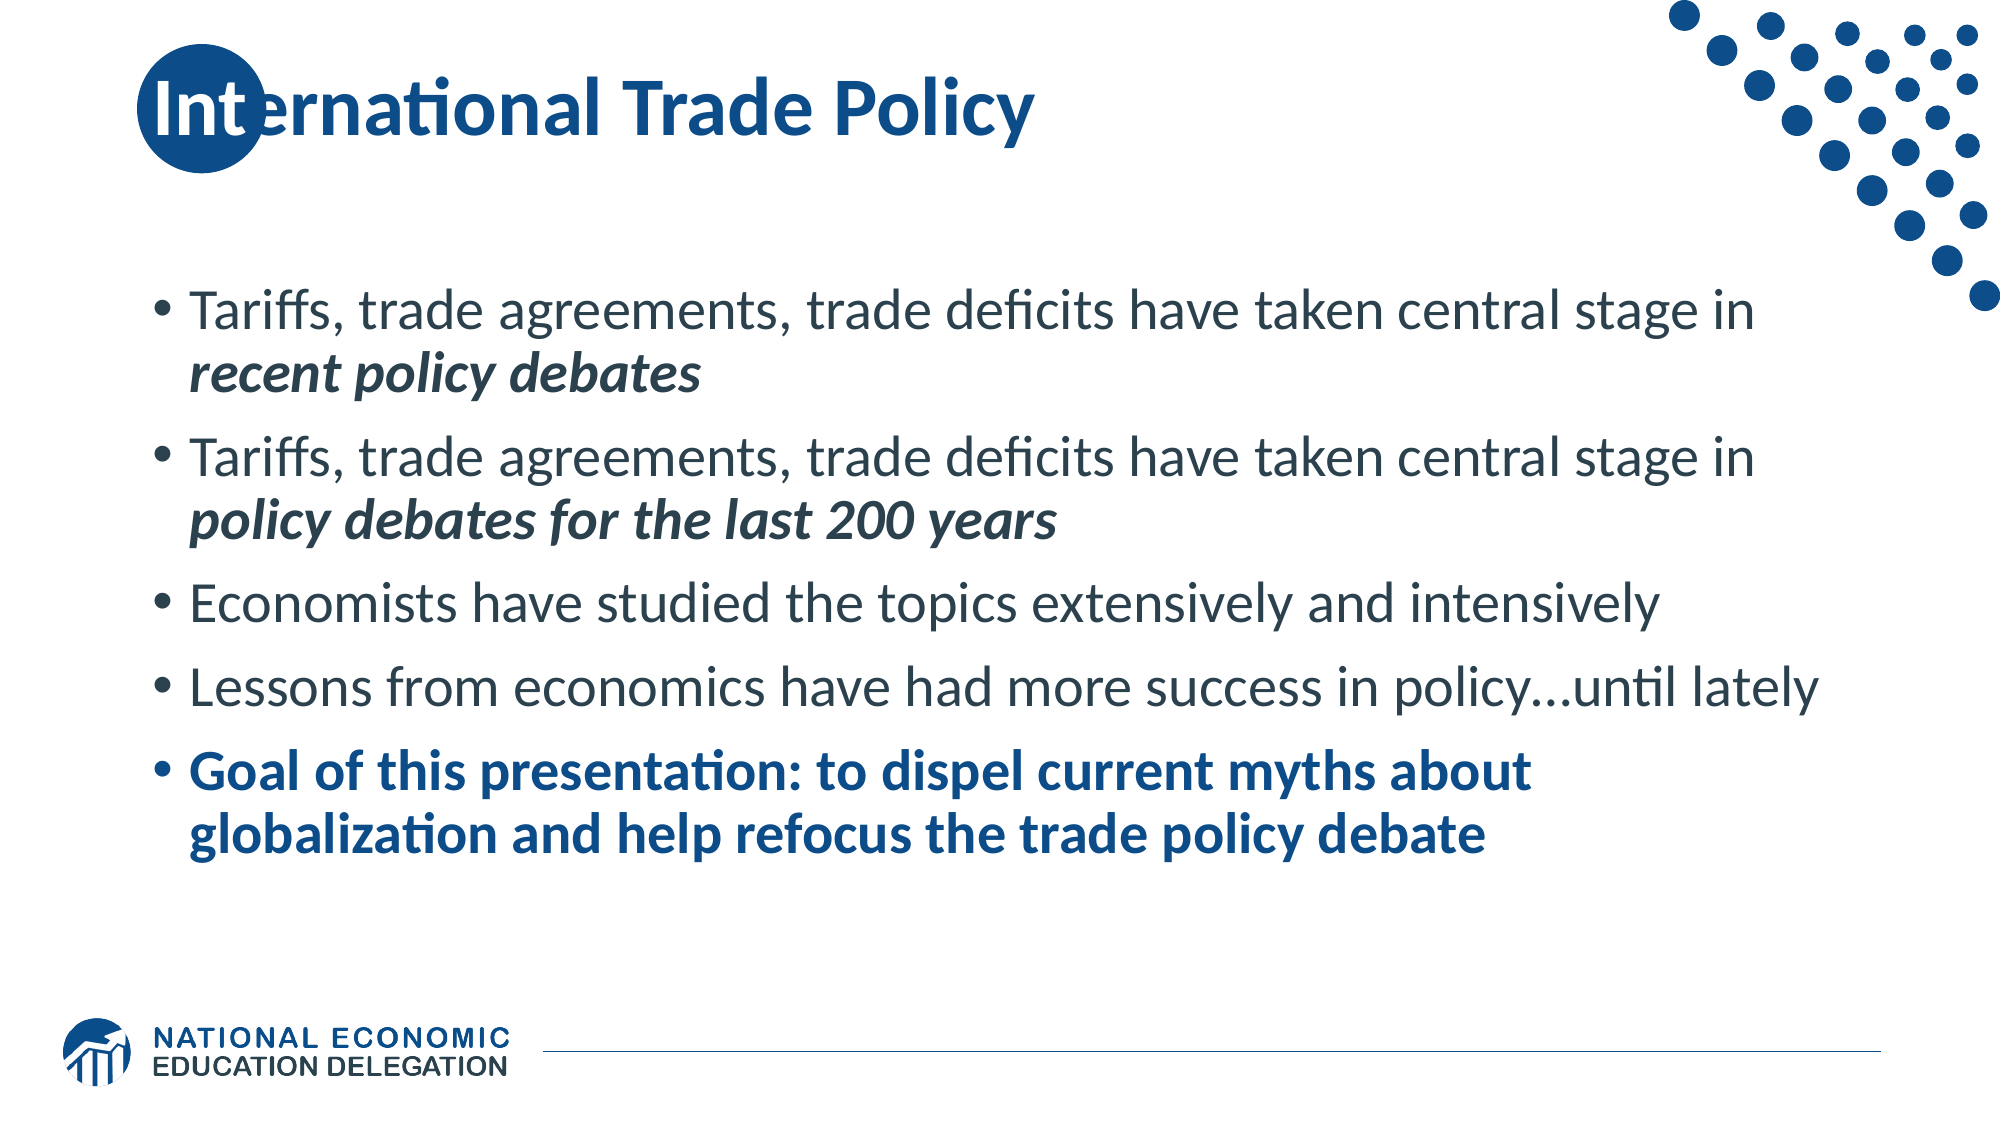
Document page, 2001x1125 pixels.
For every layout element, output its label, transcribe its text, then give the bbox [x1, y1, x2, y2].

picture [55, 1013, 520, 1091]
title International Trade Policy [137, 0, 1863, 218]
list Tariffs, trade agreements, trade deficits have taken central stage in recent policy debates Tariffs, trade agreements, trade deficits have taken central stage in policy debates for the last 200 years Economists have studied the topics extensively and intensively Lessons from economics have had more success in policy…until lately Goal of this presentation: to dispel current myths about globalization and help refocus the trade policy debate [137, 257, 1863, 972]
